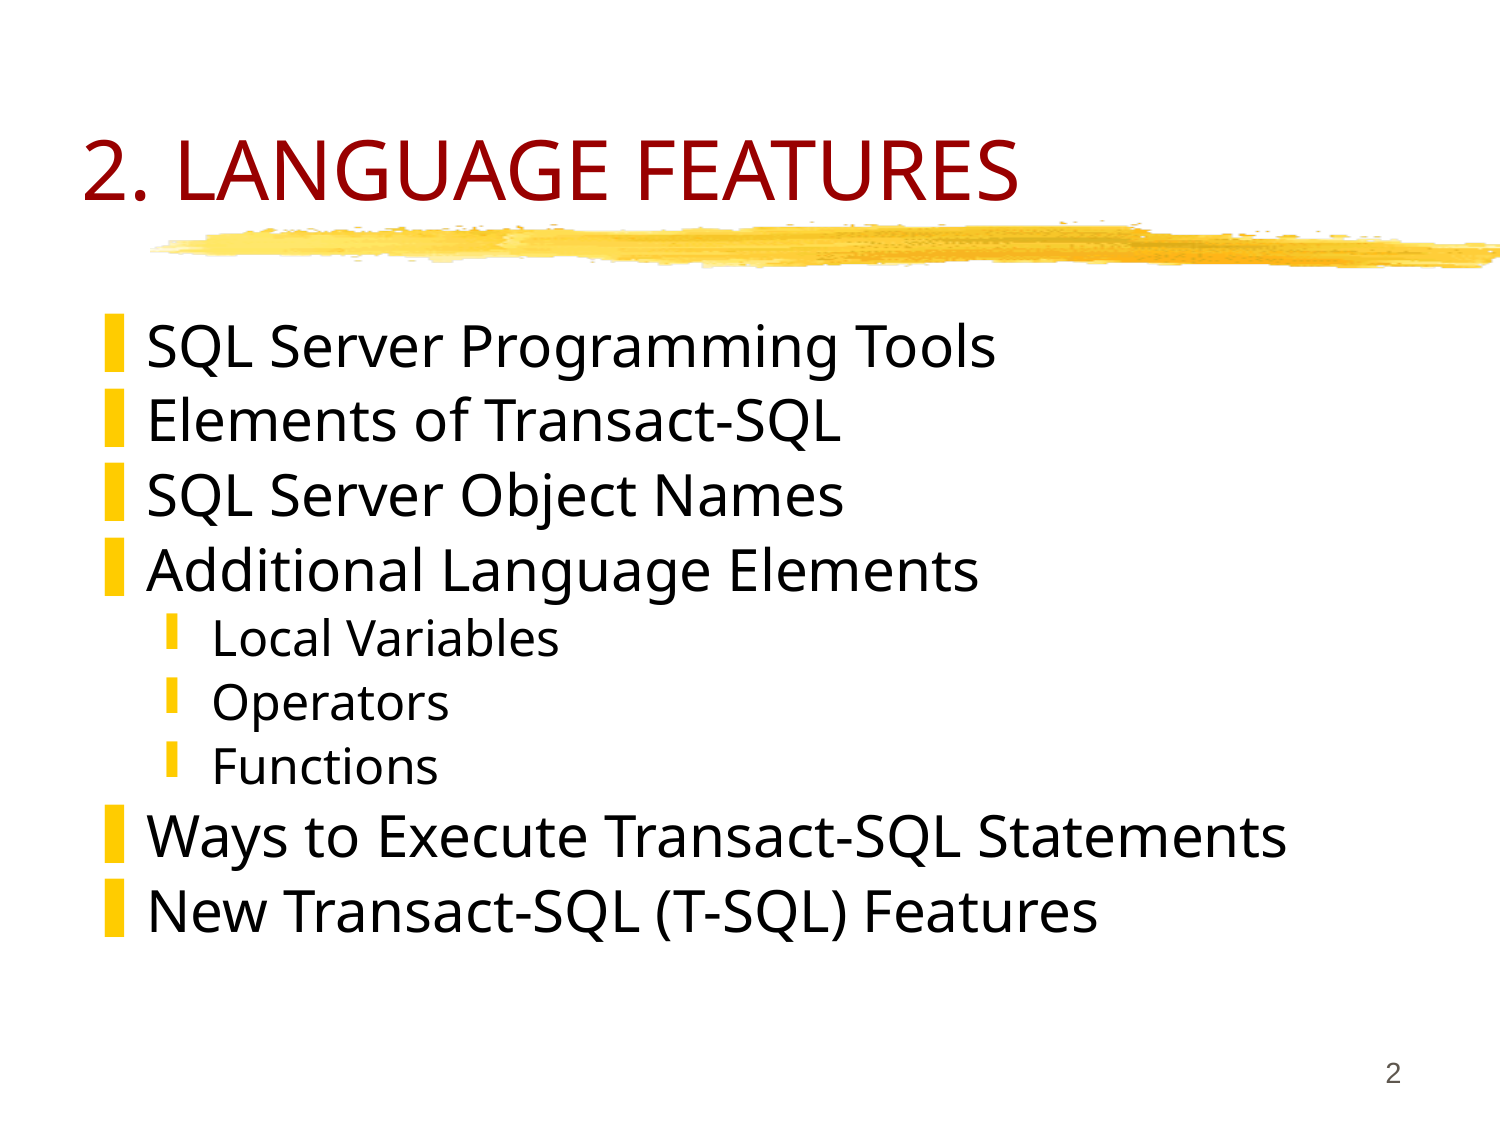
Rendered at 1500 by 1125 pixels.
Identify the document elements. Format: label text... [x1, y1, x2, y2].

picture [150, 215, 1500, 279]
list SQL Server Programming Tools Elements of Transact-SQL SQL Server Object Names Additional Language Elements Local Variables Operators Functions Ways to Execute Transact-SQL Statements New Transact-SQL (T-SQL) Features [75, 309, 1417, 994]
title 2. LANGUAGE FEATURES [66, 37, 1342, 225]
slide_number 2 [1103, 1021, 1417, 1098]
